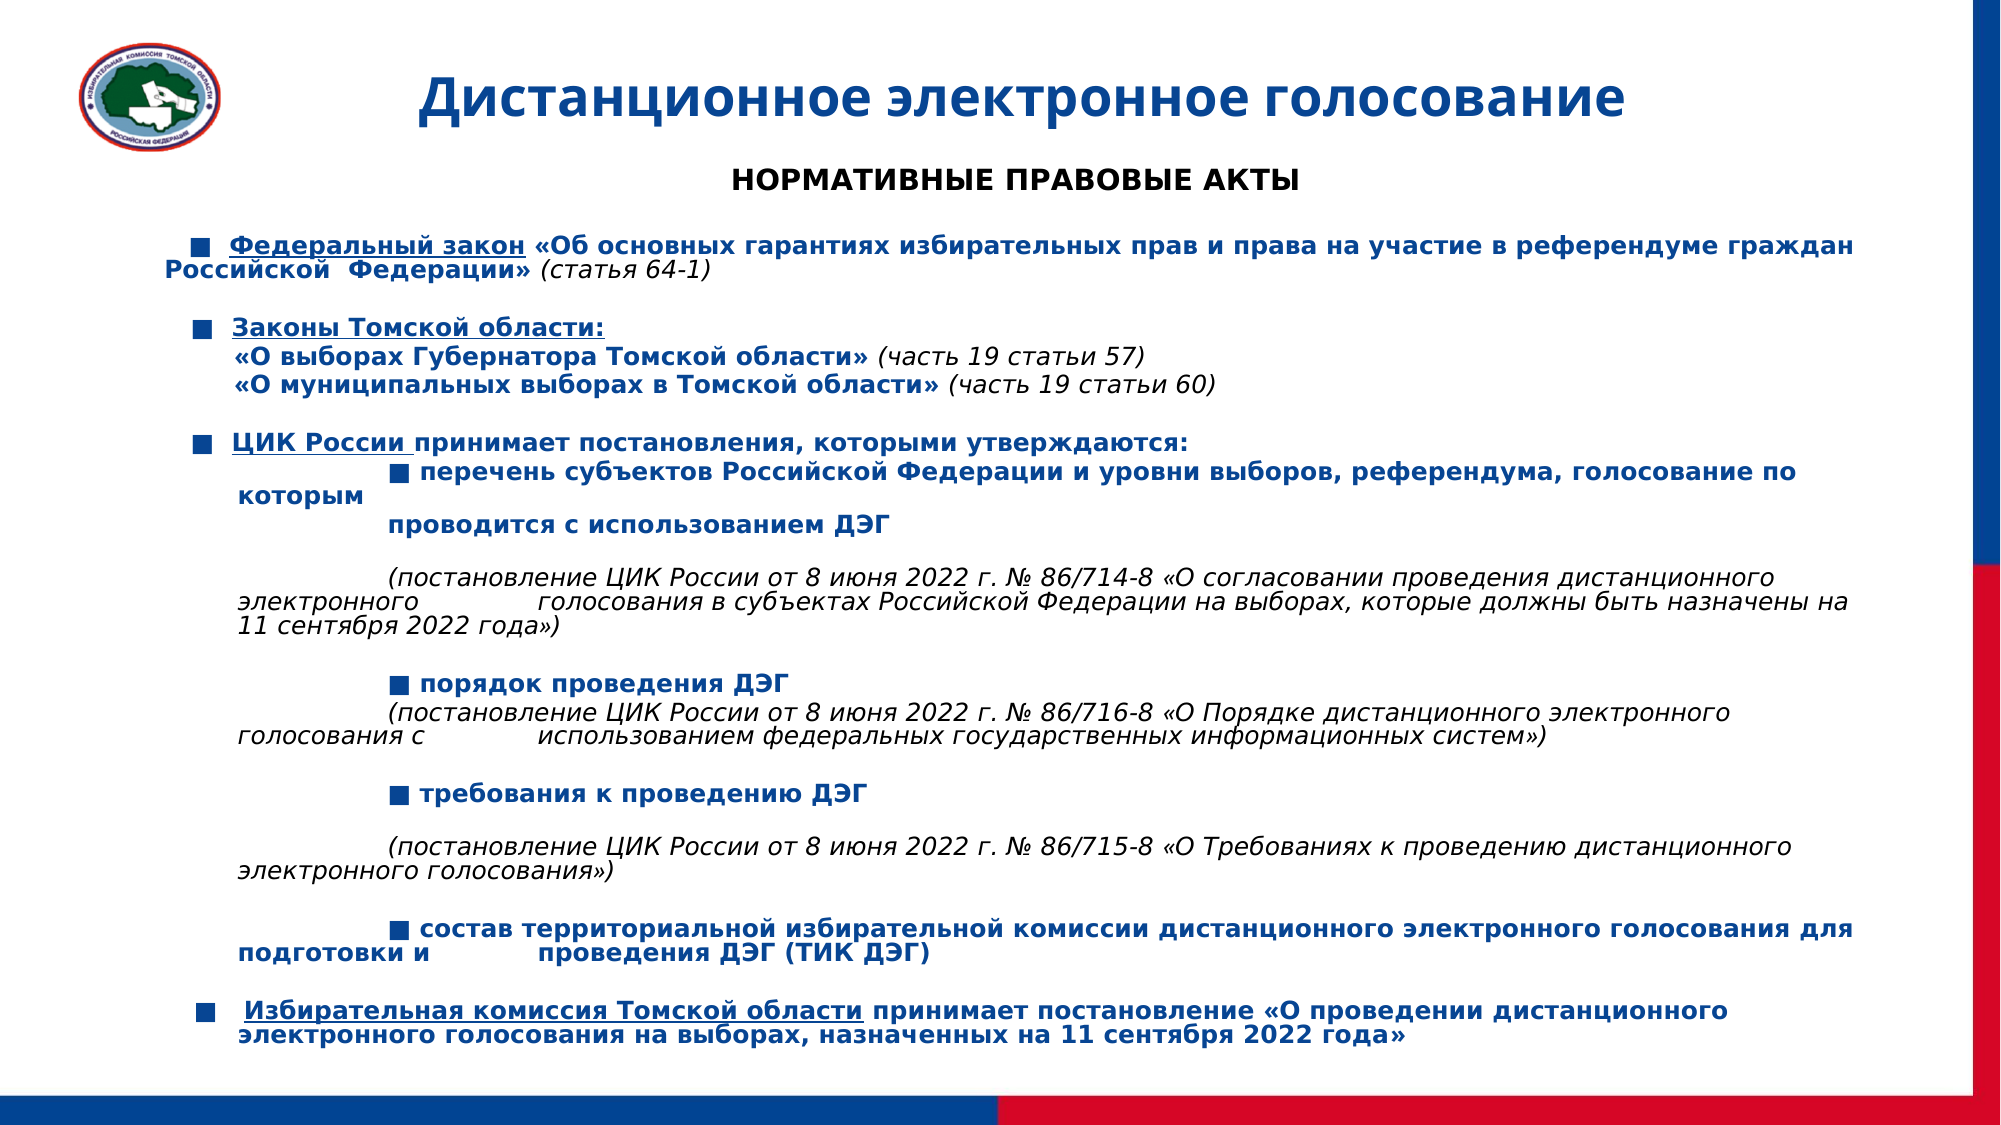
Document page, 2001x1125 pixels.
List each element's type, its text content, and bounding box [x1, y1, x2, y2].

list НОРМАТИВНЫЕ ПРАВОВЫЕ АКТЫ ■ Федеральный закон «Об основных гарантиях избирательных прав и права на участие в референдуме граждан Российской Федерации» (статья 64-1) ■ Законы Томской области: «О выборах Губернатора Томской области» (часть 19 статьи 57) «О муниципальных выборах в Томской области» (часть 19 статьи 60) ■ ЦИК России принимает постановления, которыми утверждаются: ■ перечень субъектов Российской Федерации и уровни выборов, референдума, голосование по которым проводится с использованием ДЭГ (постановление ЦИК России от 8 июня 2022 г. № 86/714-8 «О согласовании проведения дистанционного электронного голосования в субъектах Российской Федерации на выборах, которые должны быть назначены на 11 сентября 2022 года») ■ порядок проведения ДЭГ (постановление ЦИК России от 8 июня 2022 г. № 86/716-8 «О Порядке дистанционного электронного голосования с использованием федеральных государственных информационных систем») ■ требования к проведению ДЭГ (постановление ЦИК России от 8 июня 2022 г. № 86/715-8 «О Требованиях к проведению дистанционного электронного голосования») ■ состав территориальной избирательной комиссии дистанционного электронного голосования для подготовки и проведения ДЭГ (ТИК ДЭГ) ■ Избирательная комиссия Томской области принимает постановление «О проведении дистанционного электронного голосования на выборах, назначенных на 11 сентября 2022 года» [149, 160, 1882, 1047]
text_box Дистанционное электронное голосование [225, 54, 1851, 135]
picture [0, 0, 2001, 1125]
